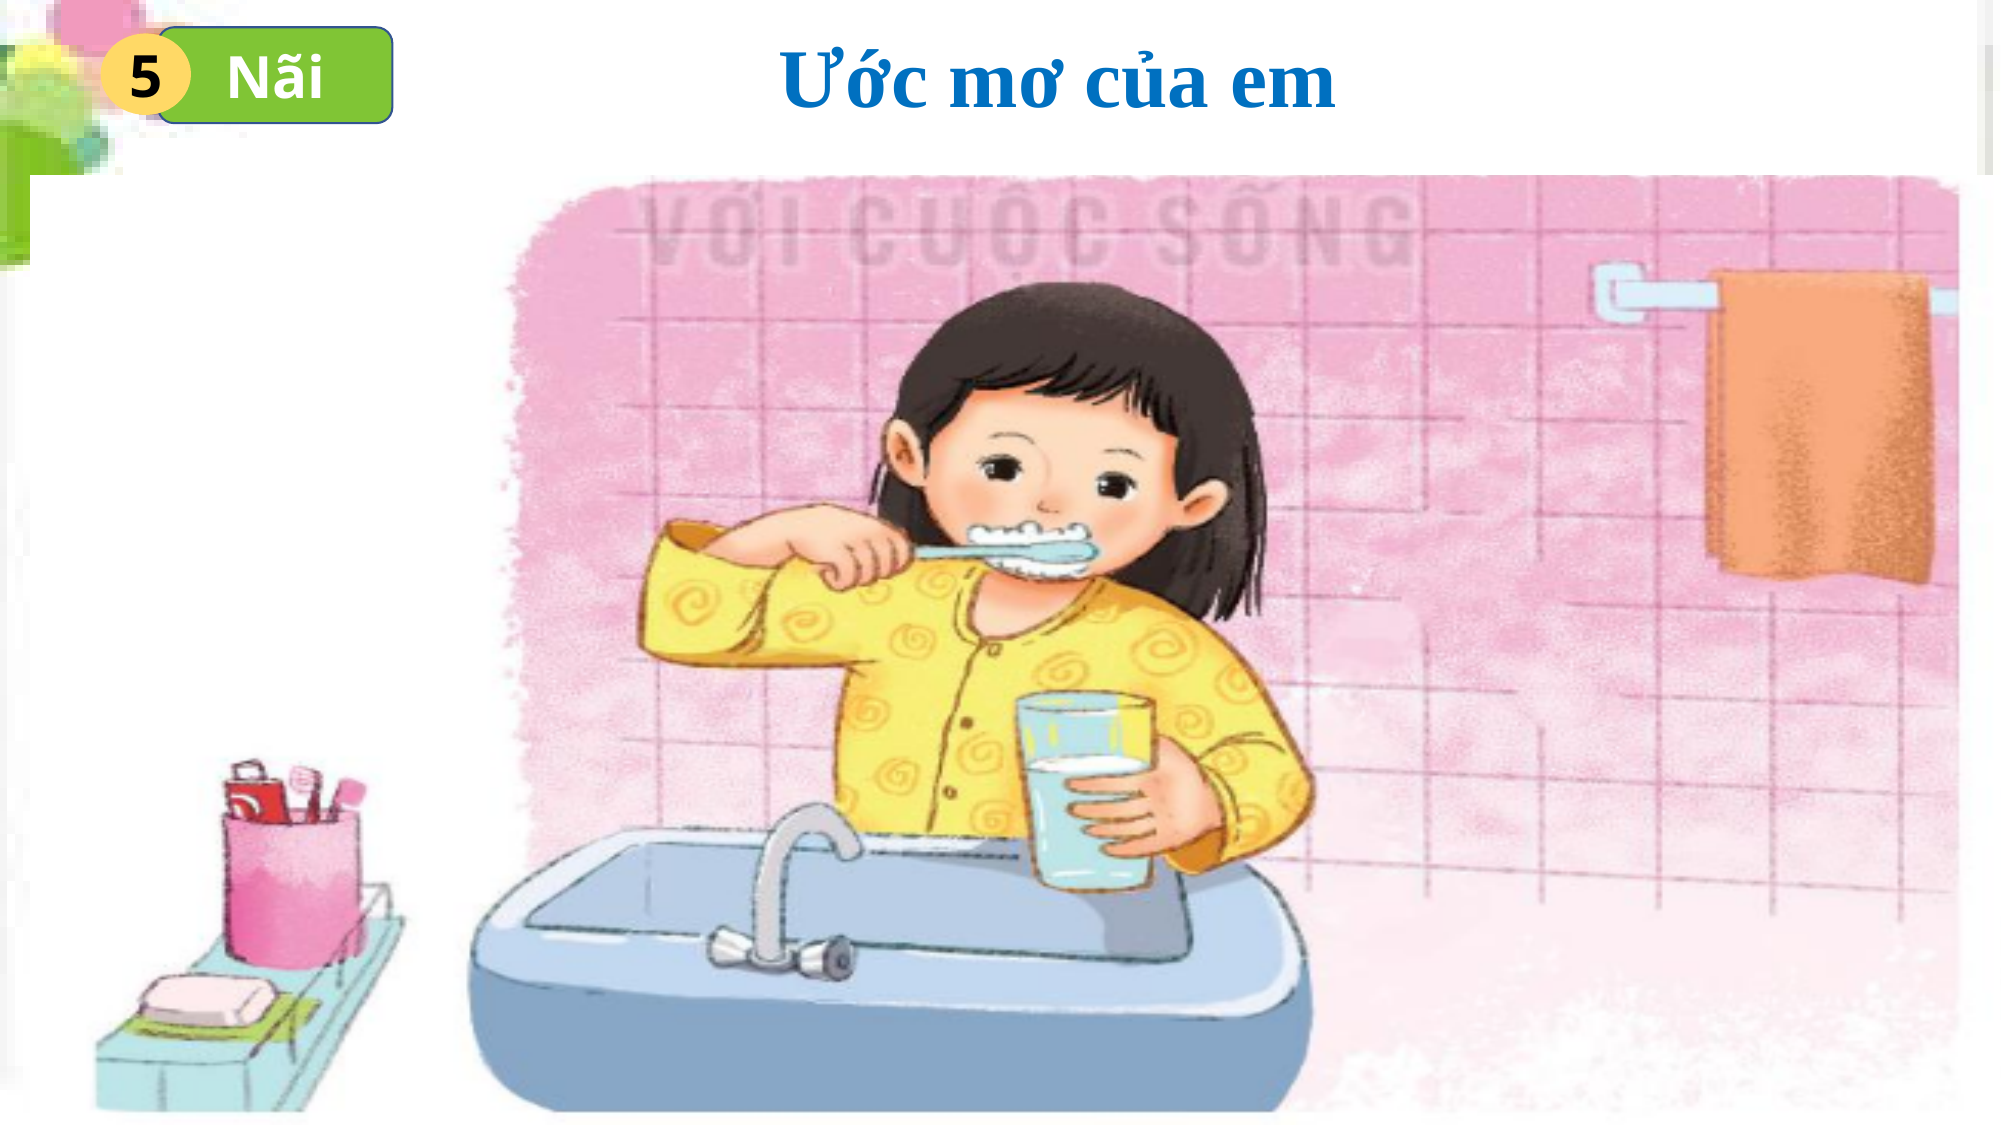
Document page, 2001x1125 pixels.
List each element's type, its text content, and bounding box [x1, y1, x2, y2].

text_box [100, 27, 393, 124]
text_box Ước mơ của em [636, 17, 1501, 132]
picture [0, 0, 2001, 1125]
